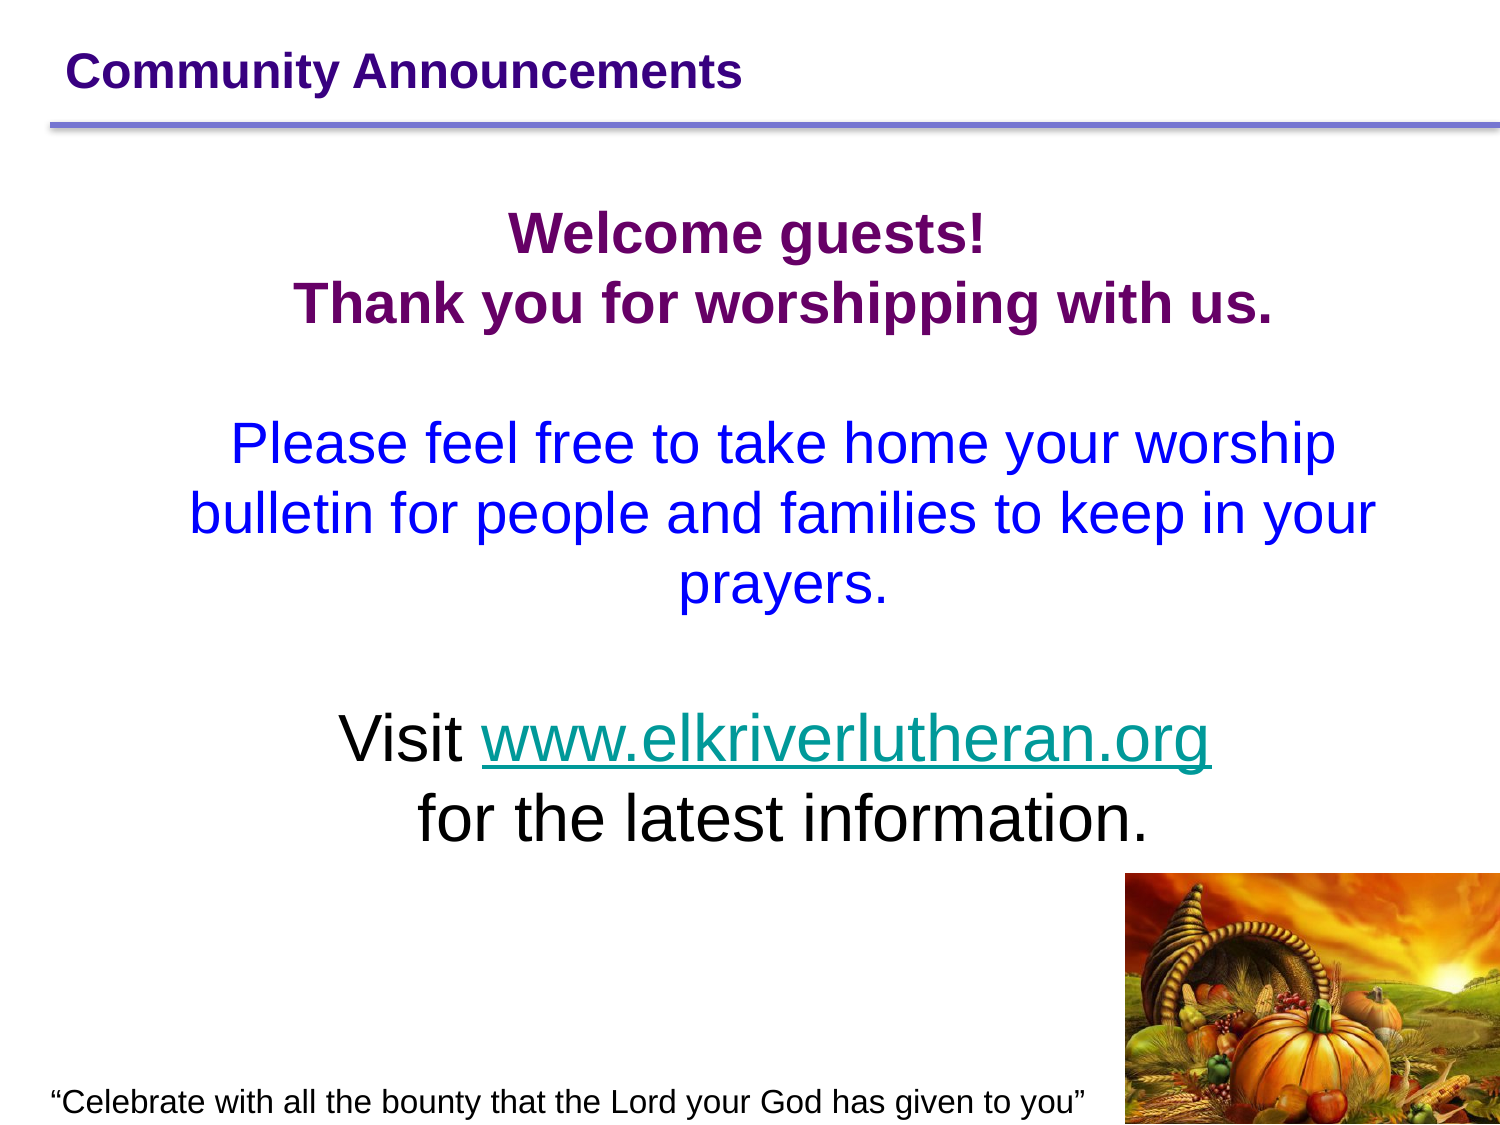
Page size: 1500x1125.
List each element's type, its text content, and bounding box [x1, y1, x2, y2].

list Welcome guests! Thank you for worshipping with us. Please feel free to take home your worship bulletin for people and families to keep in your prayers. Visit www.elkriverlutheran.org for the latest information. [99, 187, 1413, 850]
title Community Announcements [50, 37, 1450, 100]
picture [1125, 873, 1500, 1124]
